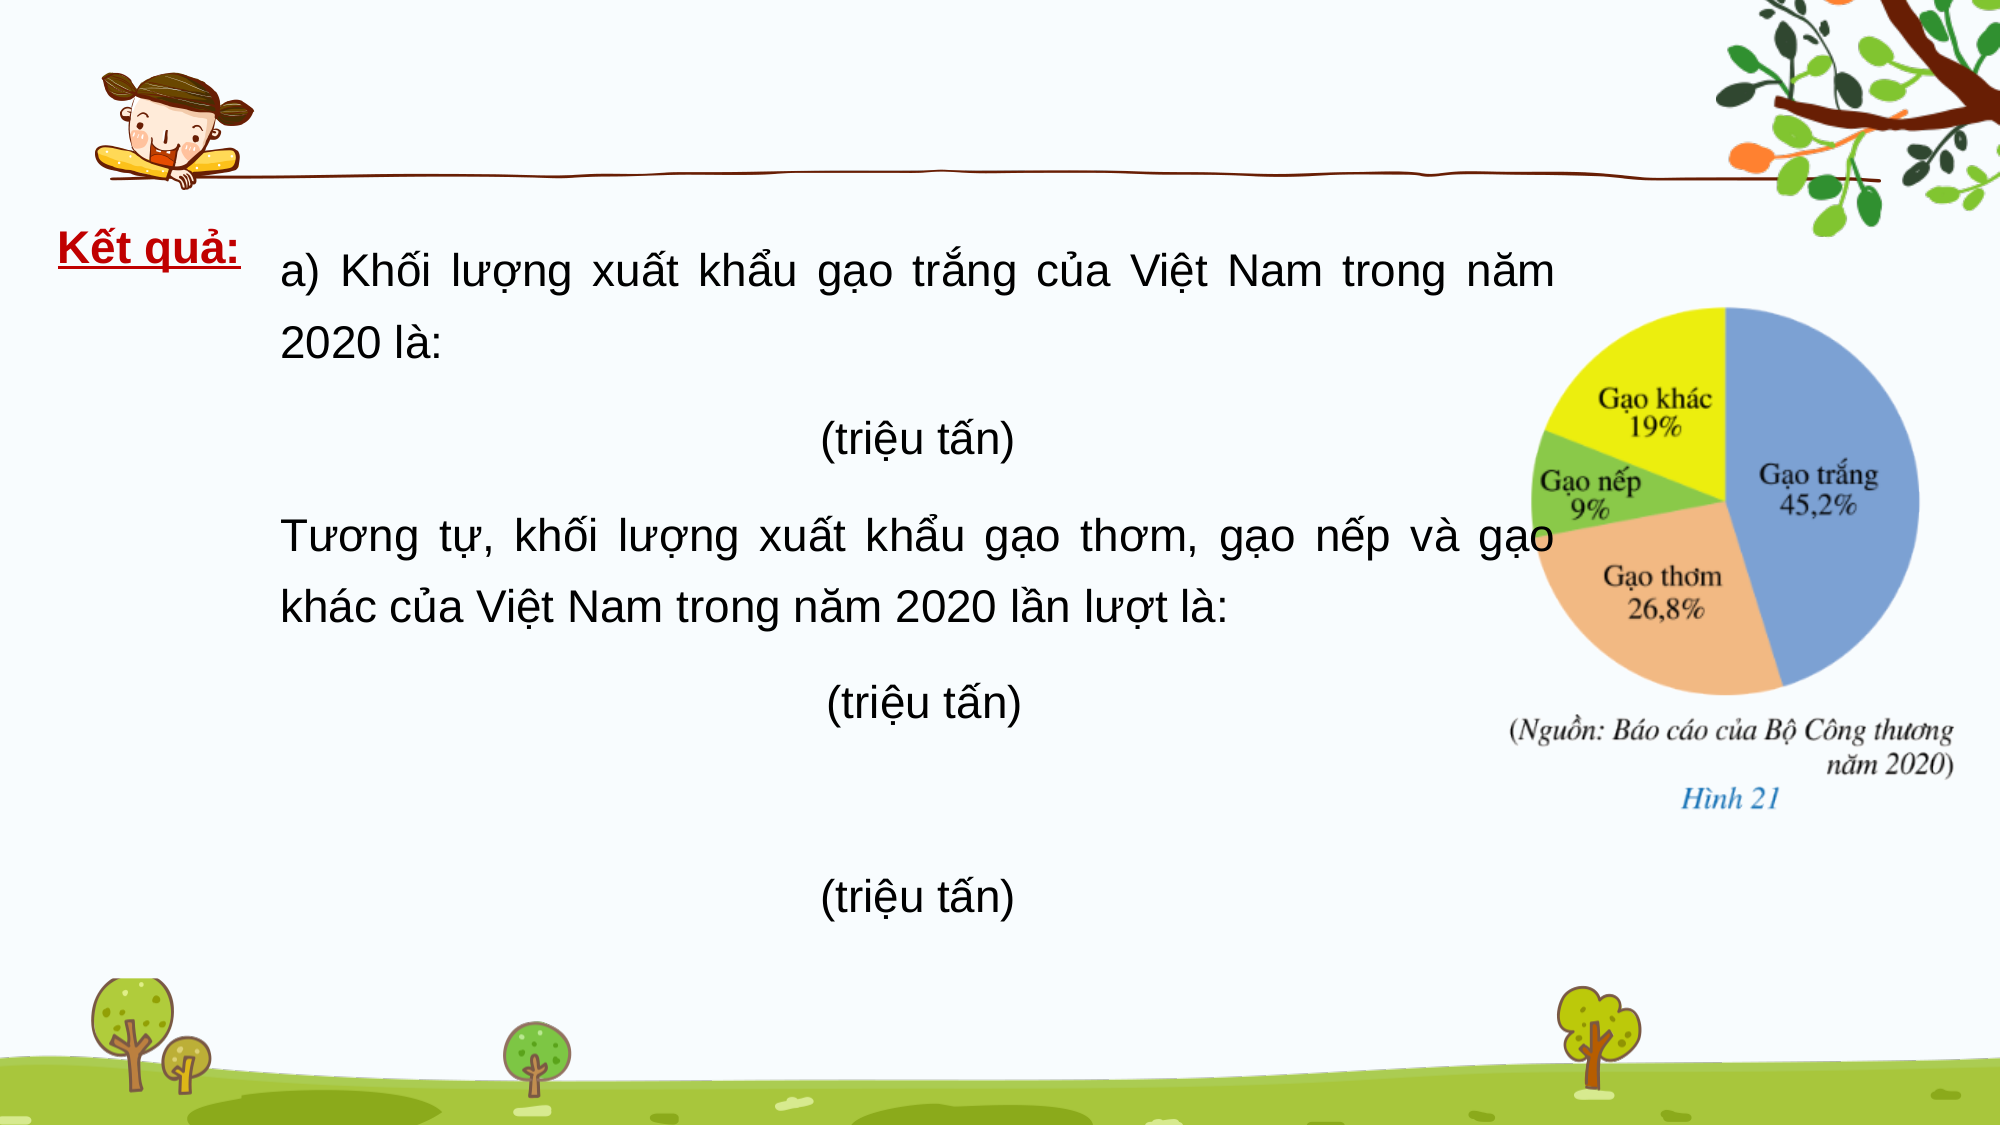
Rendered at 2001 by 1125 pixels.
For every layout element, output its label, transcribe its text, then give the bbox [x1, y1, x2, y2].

picture [95, 0, 2000, 840]
text_box Kết quả: [43, 183, 266, 281]
picture [0, 972, 2000, 1125]
text_box [21, 646, 1490, 980]
